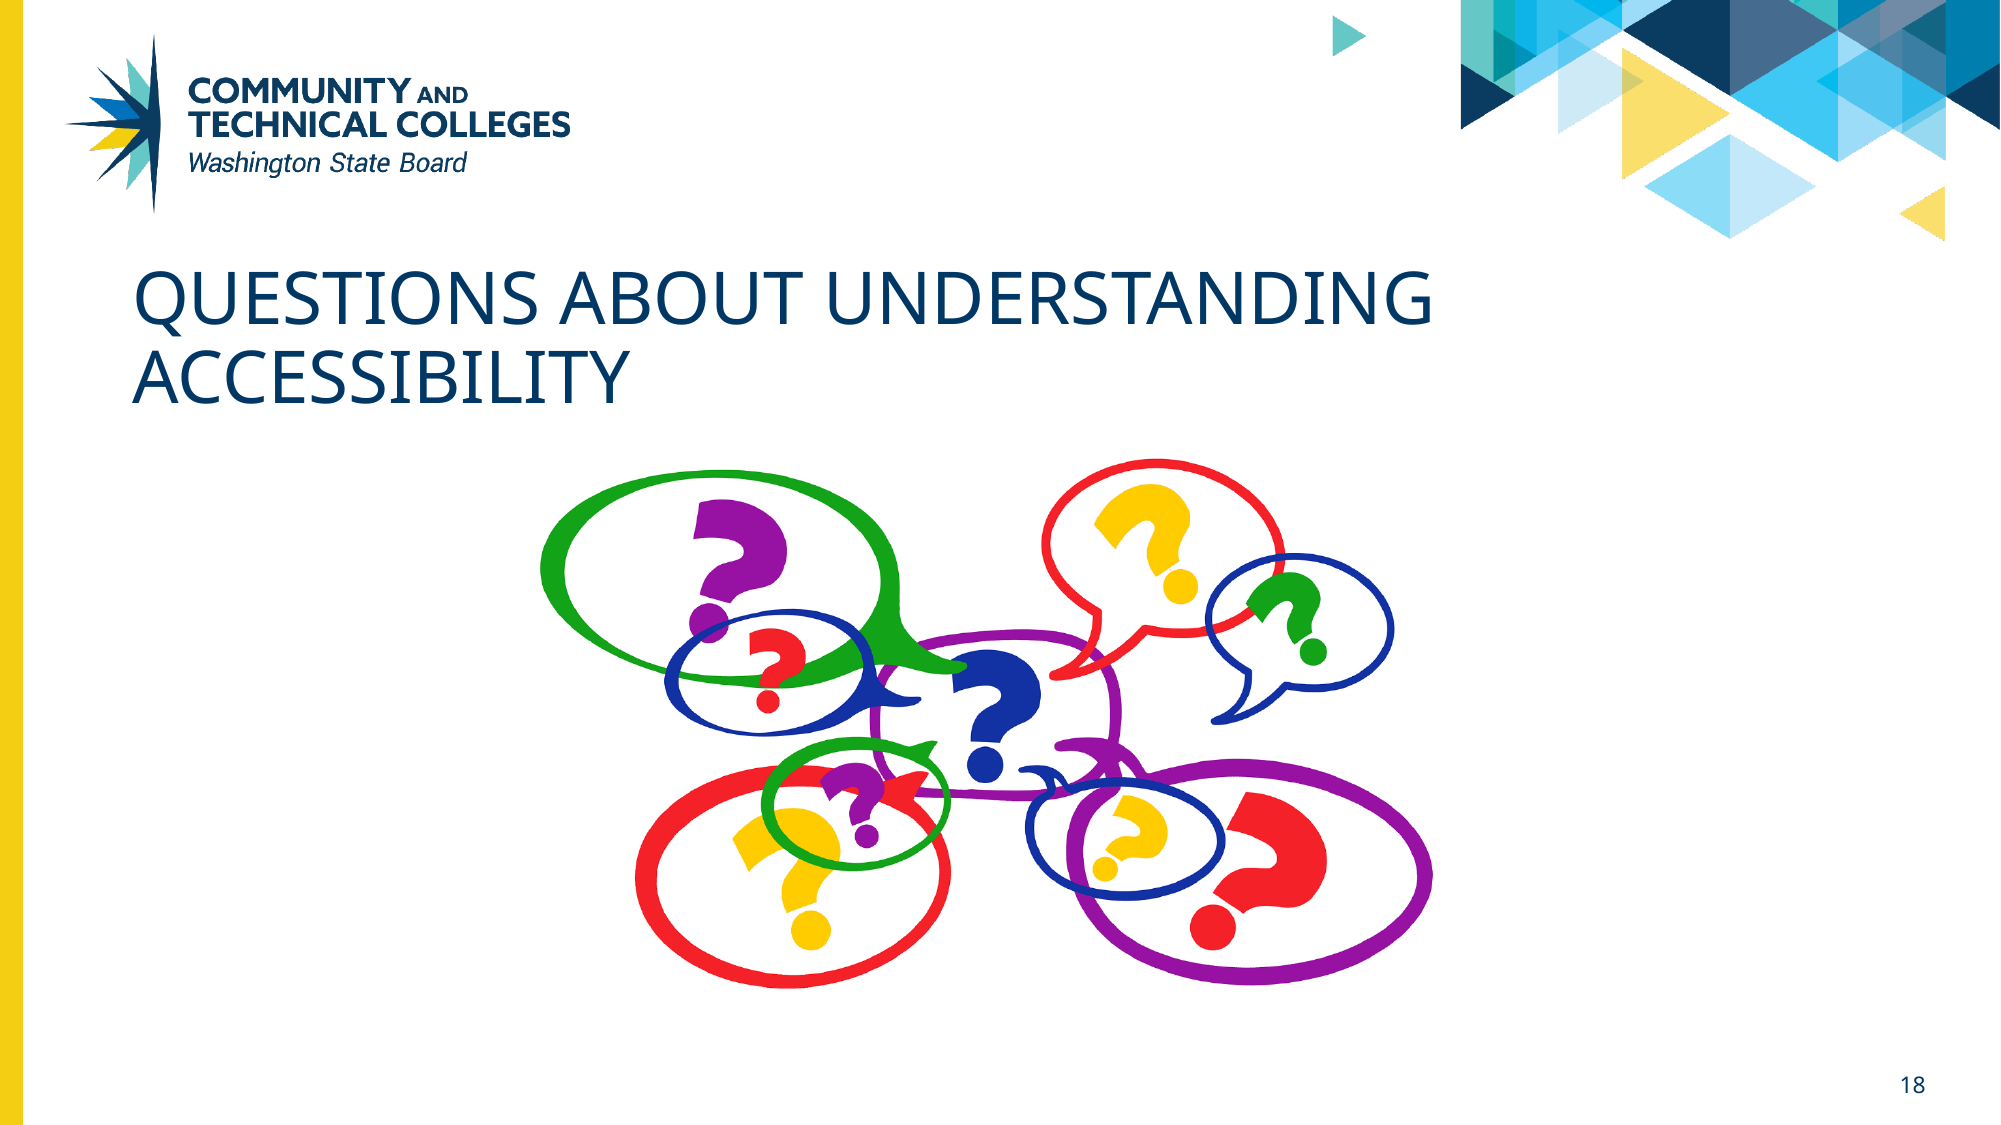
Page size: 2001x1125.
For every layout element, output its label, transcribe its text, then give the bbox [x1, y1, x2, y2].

picture [64, 33, 570, 214]
picture [1332, 0, 2000, 241]
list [516, 416, 1442, 1033]
title QUESTIONS ABOUT UNDERSTANDING ACCESSIBILITY [117, 254, 1941, 385]
slide_number 18 [1838, 1063, 1941, 1103]
